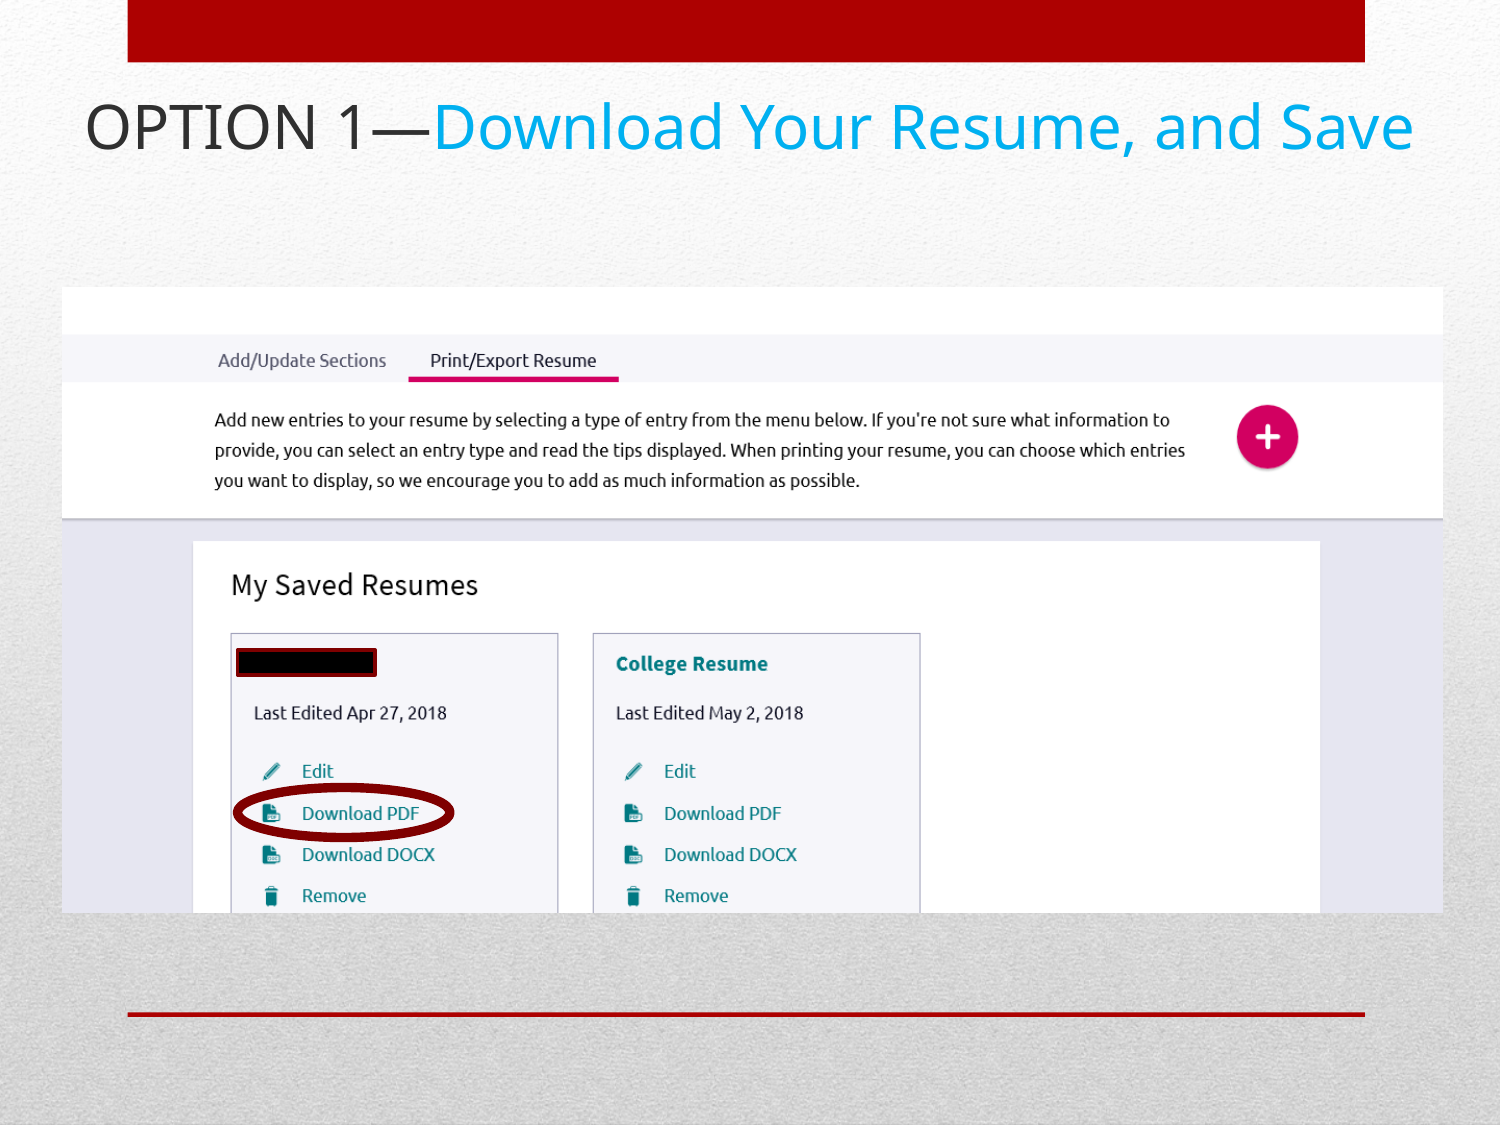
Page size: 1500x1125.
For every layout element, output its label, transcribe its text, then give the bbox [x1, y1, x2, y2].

list OPTION 1—Download Your Resume, and Save [24, 62, 1475, 188]
title [125, 924, 1238, 1013]
picture [61, 286, 1444, 914]
